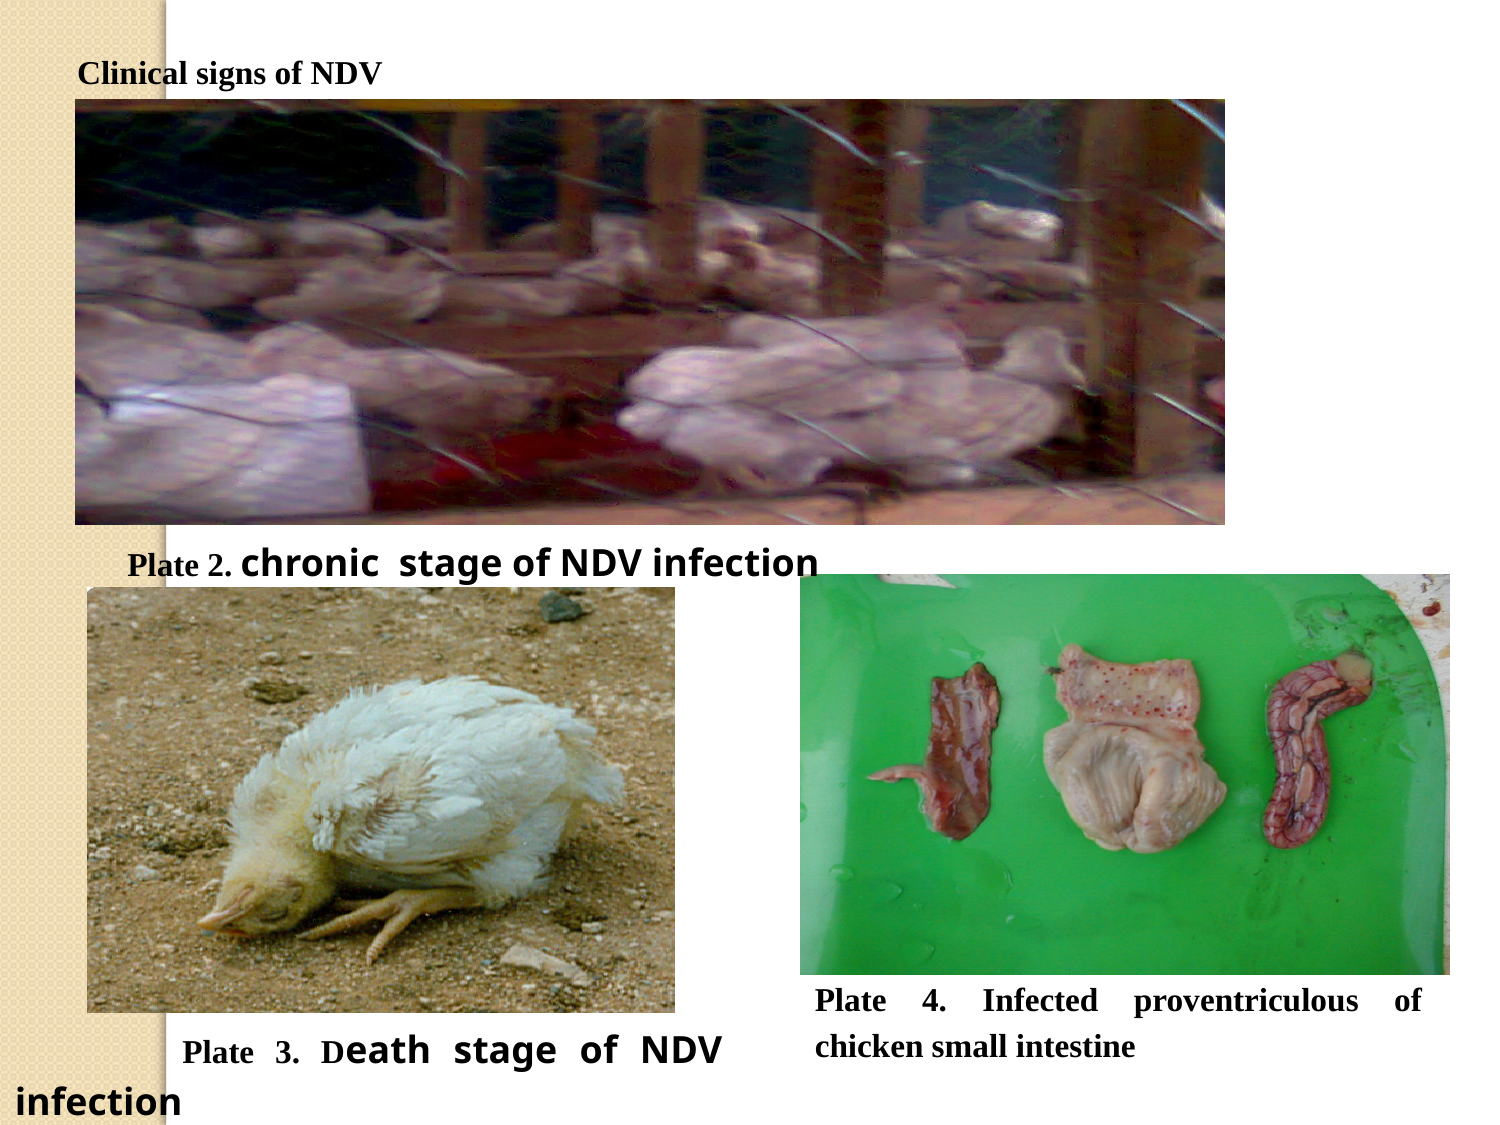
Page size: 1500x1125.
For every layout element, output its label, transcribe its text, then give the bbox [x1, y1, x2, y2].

picture [799, 574, 1451, 976]
picture [74, 99, 1226, 526]
text_box Plate 2. chronic stage of NDV infection [112, 524, 1400, 592]
text_box Plate 4. Infected proventriculous of chicken small intestine [800, 984, 1438, 1072]
picture [87, 587, 676, 1013]
text_box Plate 3. Death stage of NDV infection [0, 1012, 738, 1125]
text_box Clinical signs of NDV [62, 37, 425, 99]
